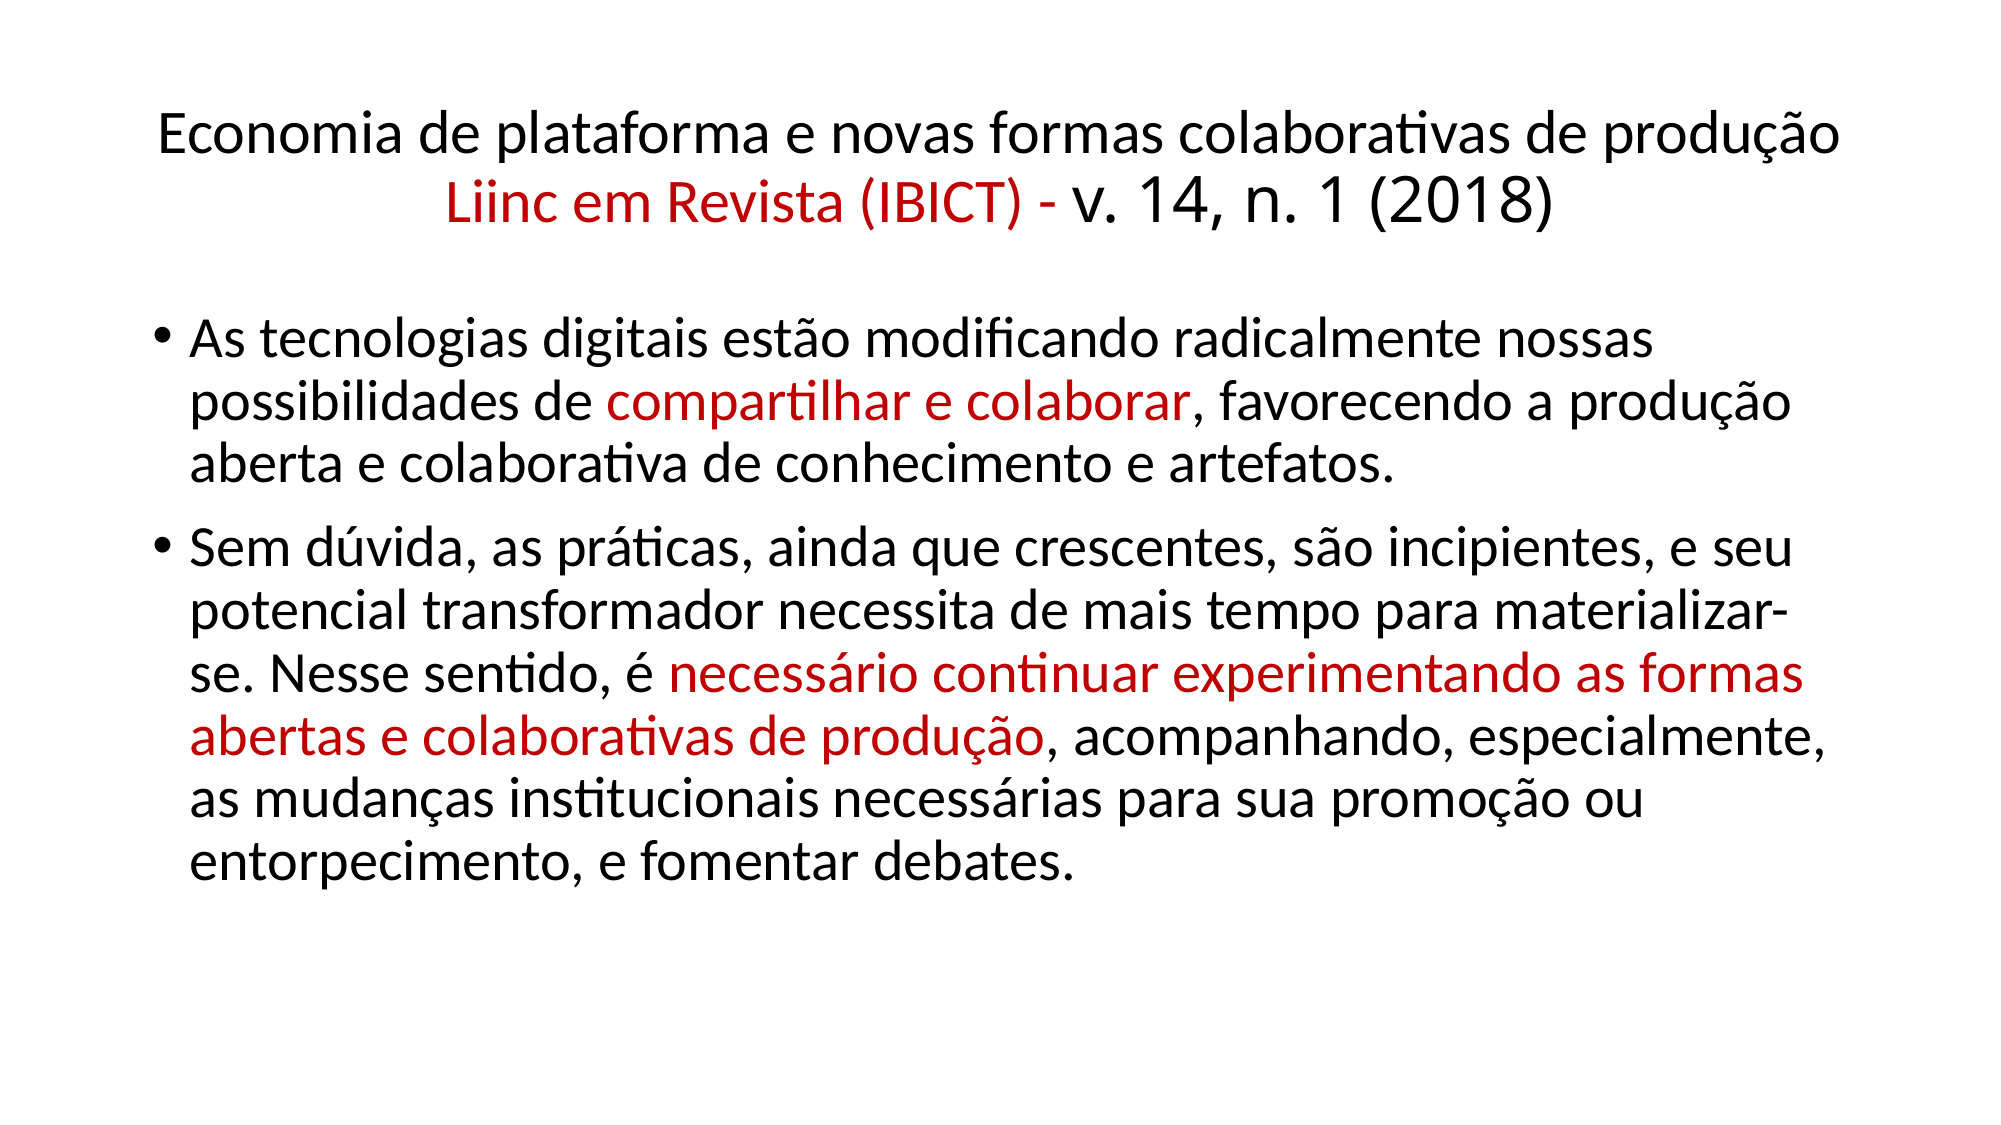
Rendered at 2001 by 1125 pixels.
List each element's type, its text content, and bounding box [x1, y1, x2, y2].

list As tecnologias digitais estão modificando radicalmente nossas possibilidades de compartilhar e colaborar, favorecendo a produção aberta e colaborativa de conhecimento e artefatos. Sem dúvida, as práticas, ainda que crescentes, são incipientes, e seu potencial transformador necessita de mais tempo para materializar-se. Nesse sentido, é necessário continuar experimentando as formas abertas e colaborativas de produção, acompanhando, especialmente, as mudanças institucionais necessárias para sua promoção ou entorpecimento, e fomentar debates. [137, 299, 1863, 1014]
title Economia de plataforma e novas formas colaborativas de produção Liinc em Revista (IBICT) - v. 14, n. 1 (2018) [137, 59, 1863, 278]
